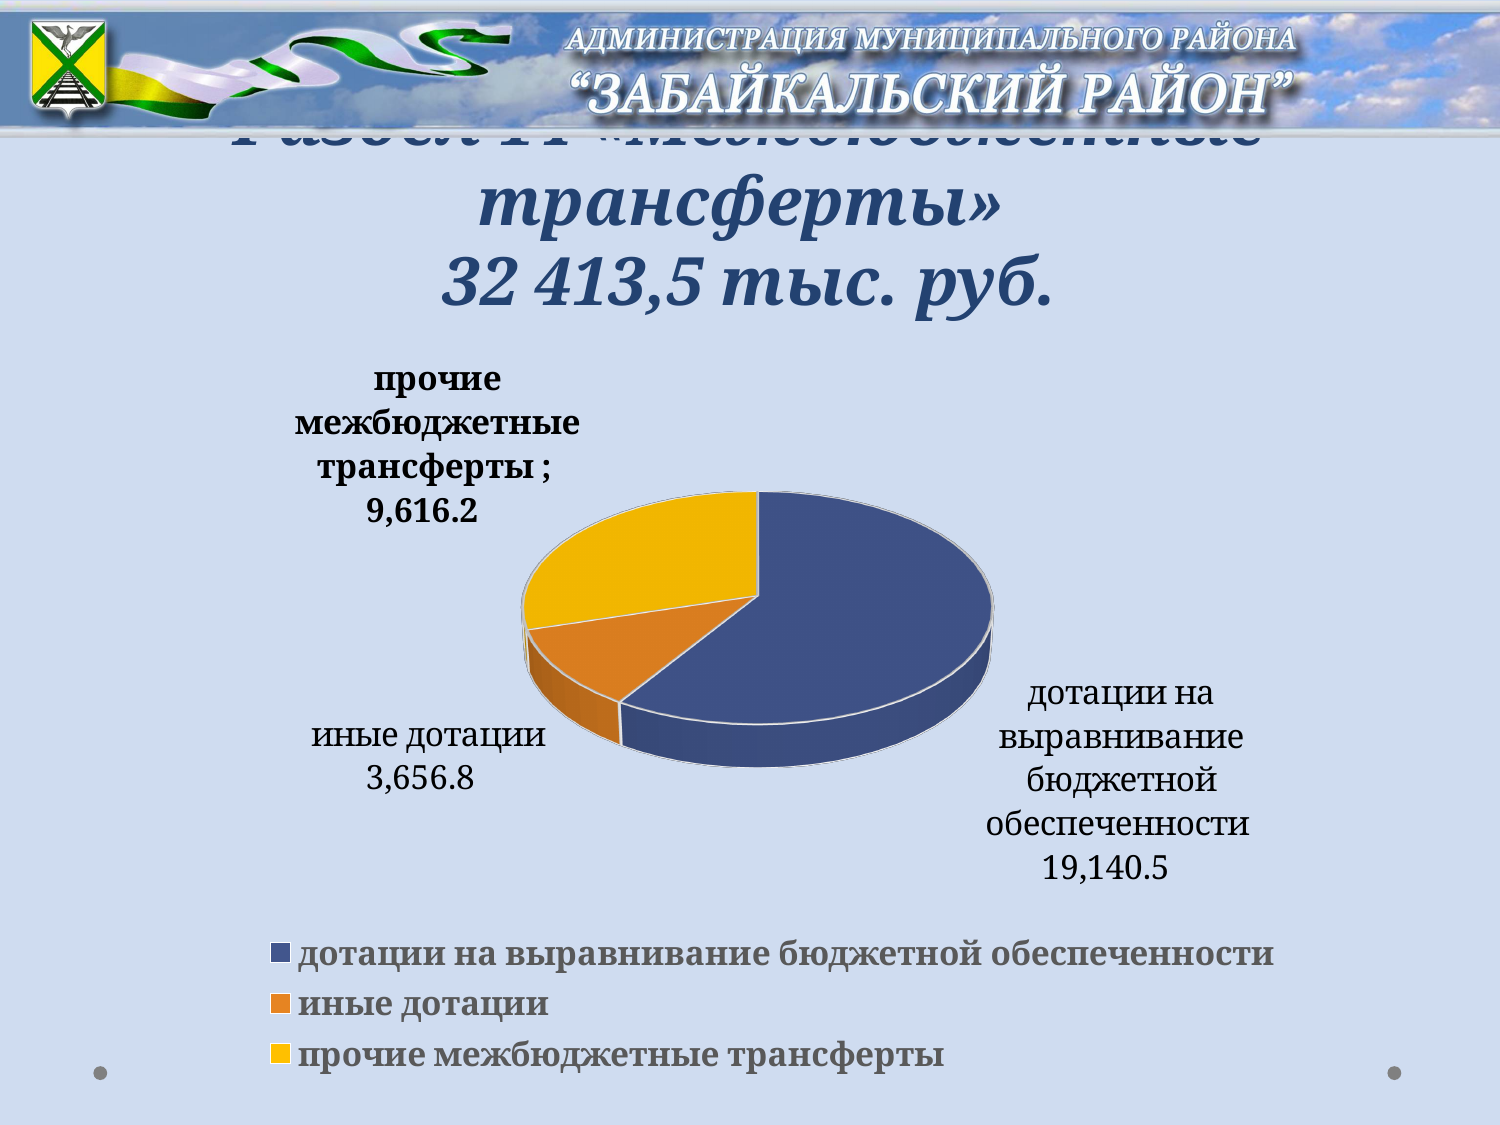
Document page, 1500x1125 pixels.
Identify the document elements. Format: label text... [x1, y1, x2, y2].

picture [0, 0, 1500, 138]
title Раздел 14 «Межбюджетные трансферты» 32 413,5 тыс. руб. [17, 160, 1483, 327]
chart [111, 337, 1436, 1083]
